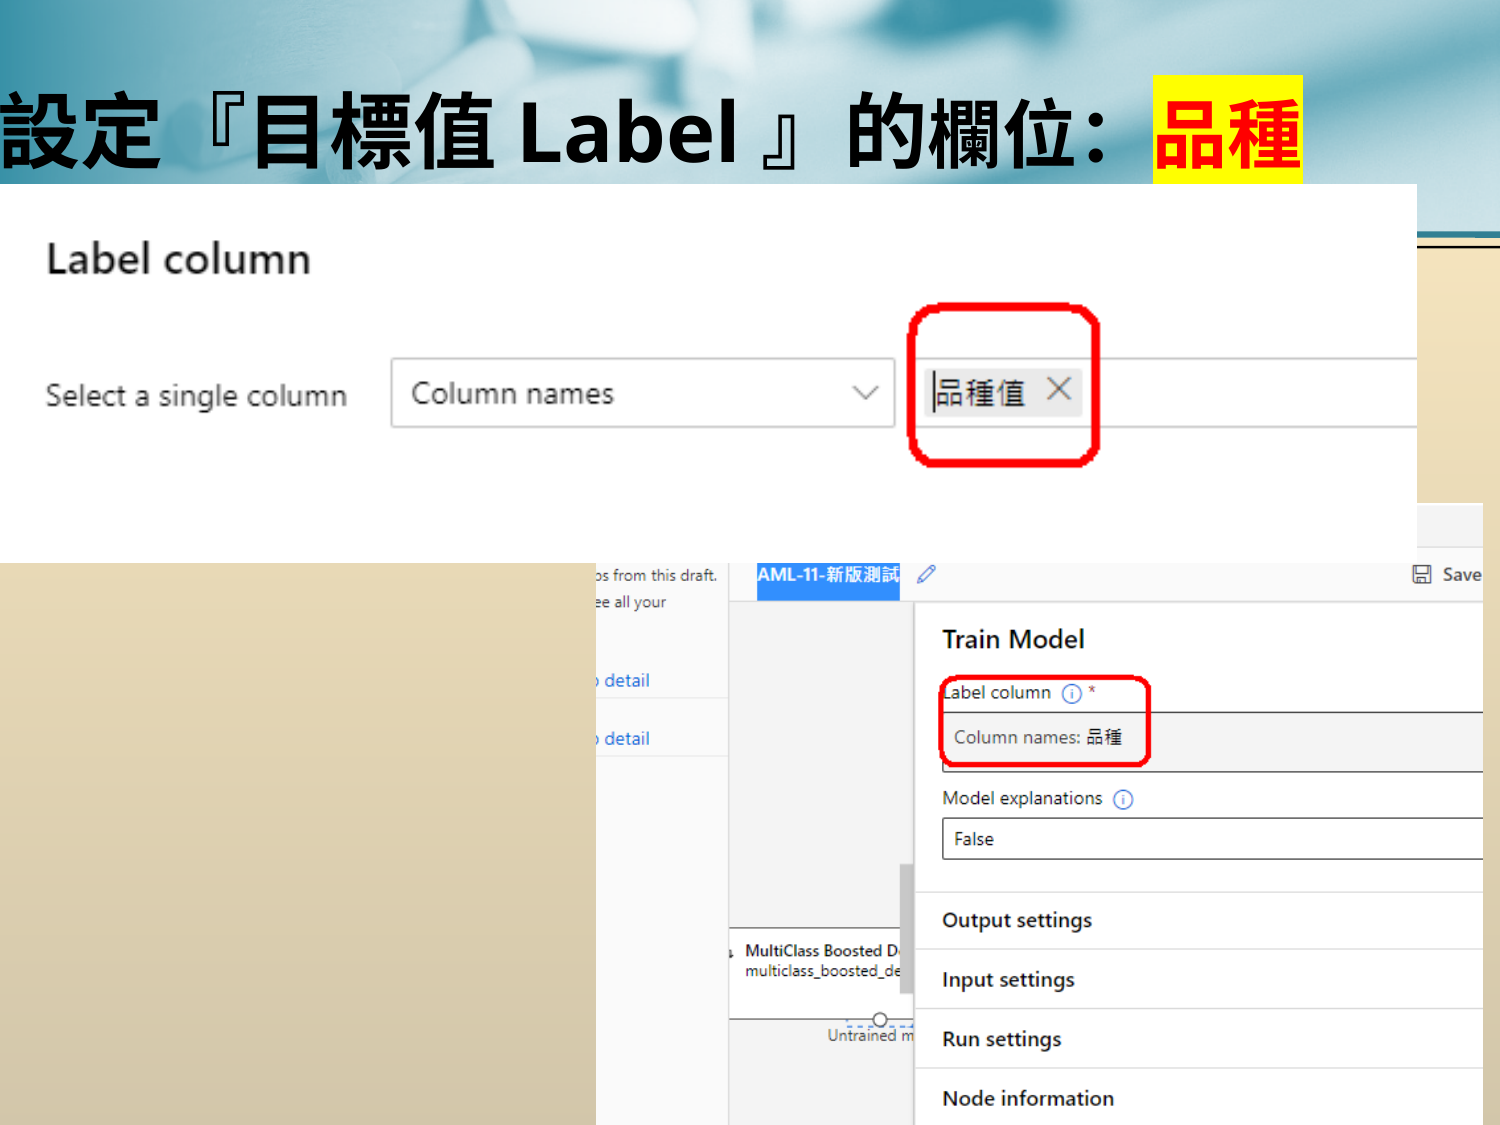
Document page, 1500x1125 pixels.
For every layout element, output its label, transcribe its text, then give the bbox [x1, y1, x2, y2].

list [596, 503, 1483, 1125]
title 設定『目標值Label』的欄位：品種 [0, 24, 1483, 233]
picture [0, 184, 1417, 563]
